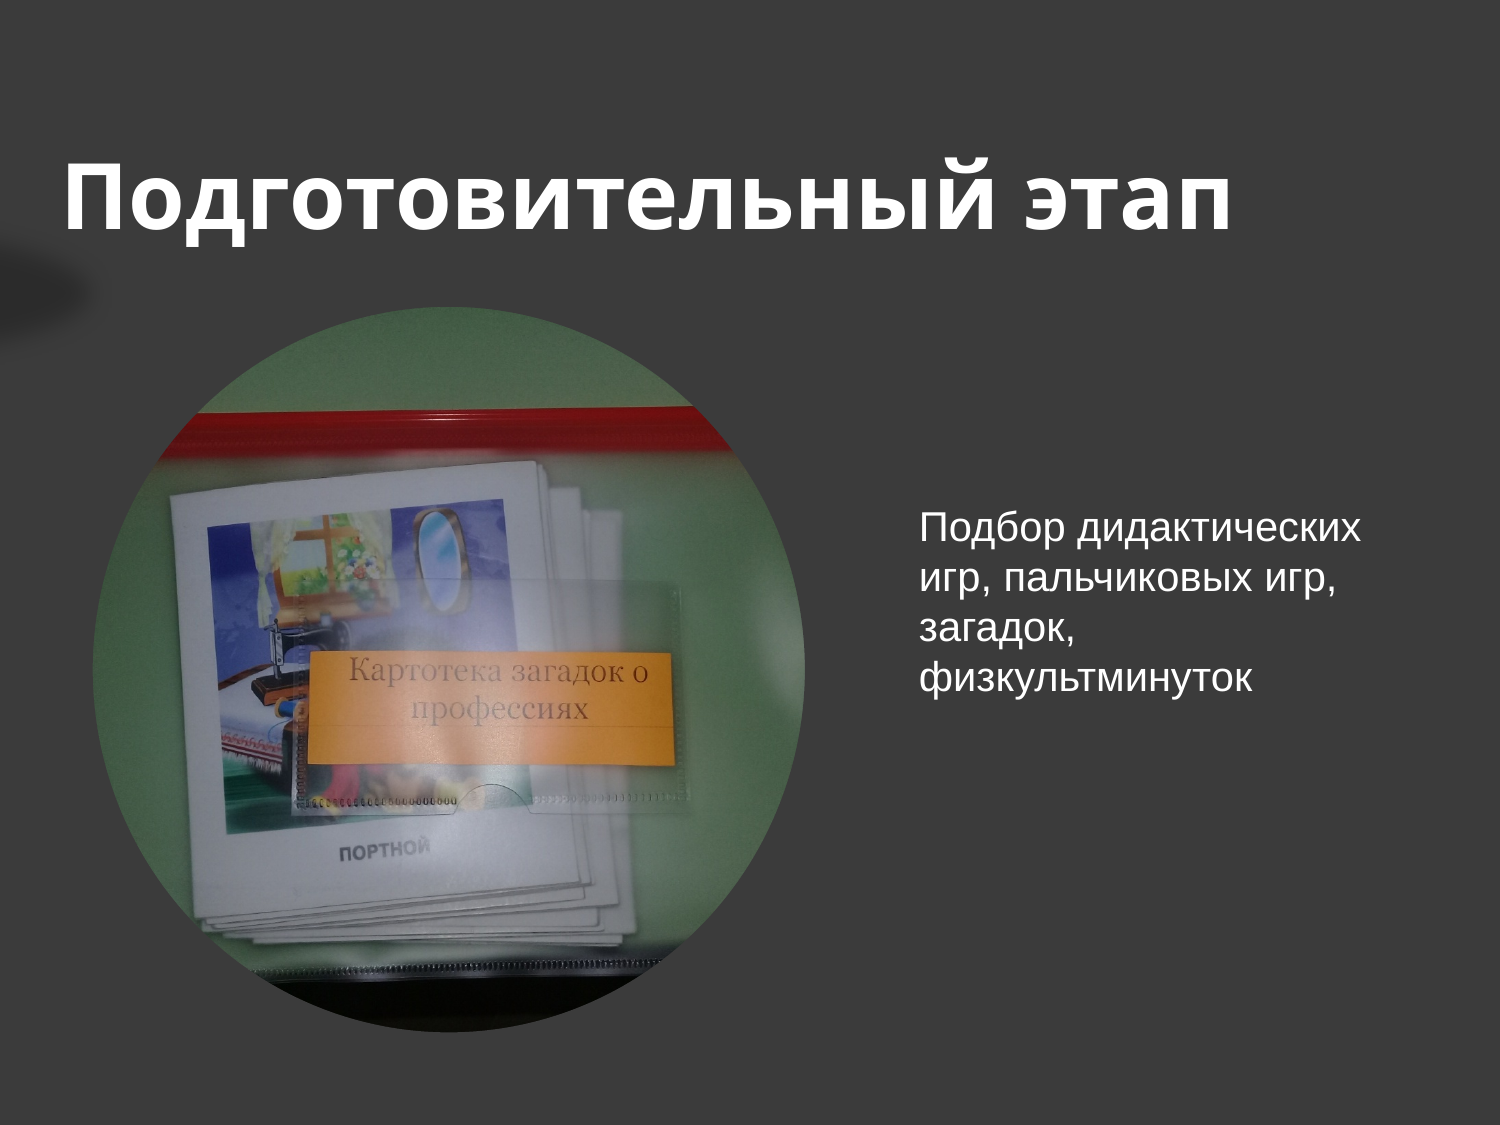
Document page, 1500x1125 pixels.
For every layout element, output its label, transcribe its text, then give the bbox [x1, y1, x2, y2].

title Подготовительный этап [53, 78, 1413, 256]
picture [88, 302, 810, 1037]
list Подбор дидактических игр, пальчиковых игр, загадок, физкультминуток [911, 491, 1413, 929]
